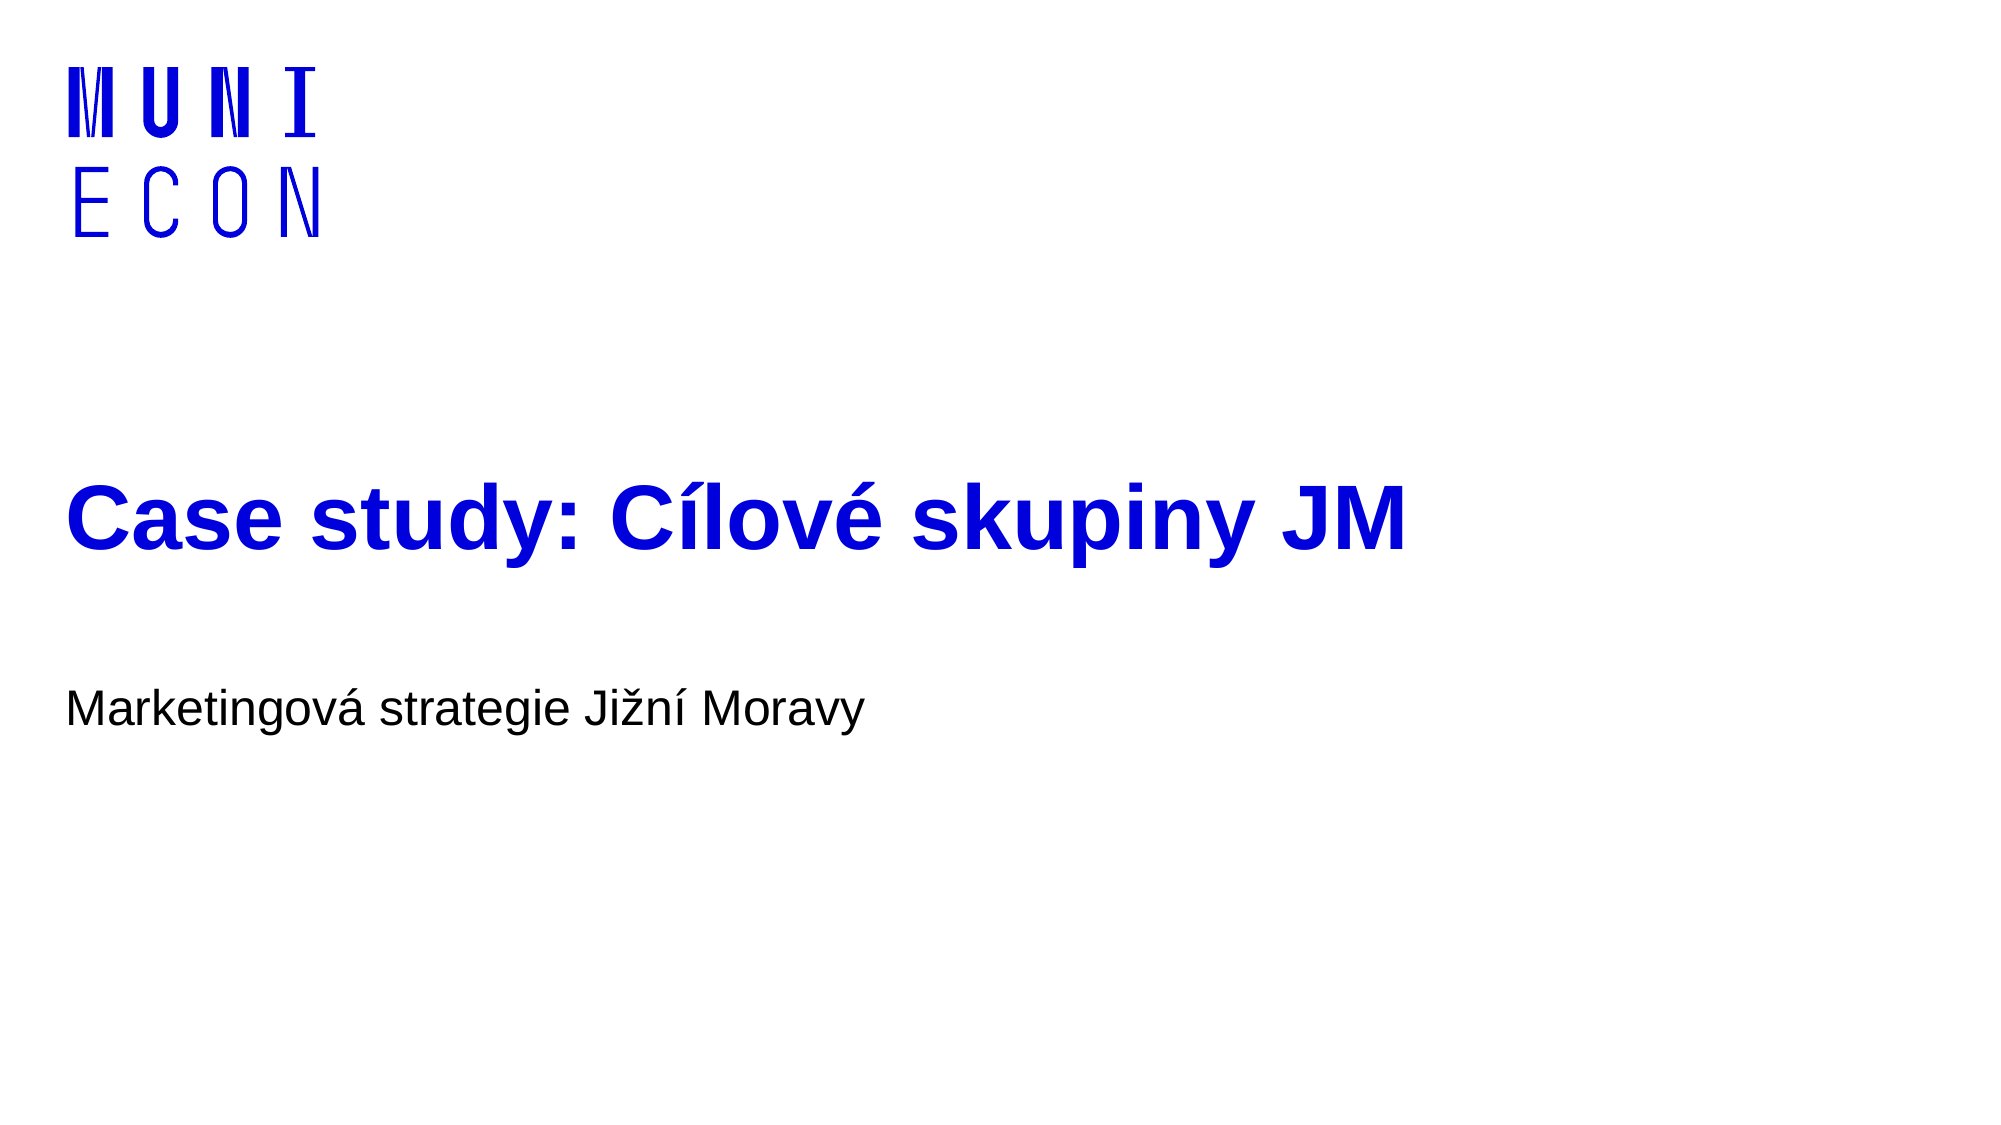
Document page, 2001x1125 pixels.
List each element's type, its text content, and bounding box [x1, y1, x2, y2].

title Case study: Cílové skupiny JM [65, 475, 1930, 668]
subtitle Marketingová strategie Jižní Moravy [65, 675, 1930, 790]
